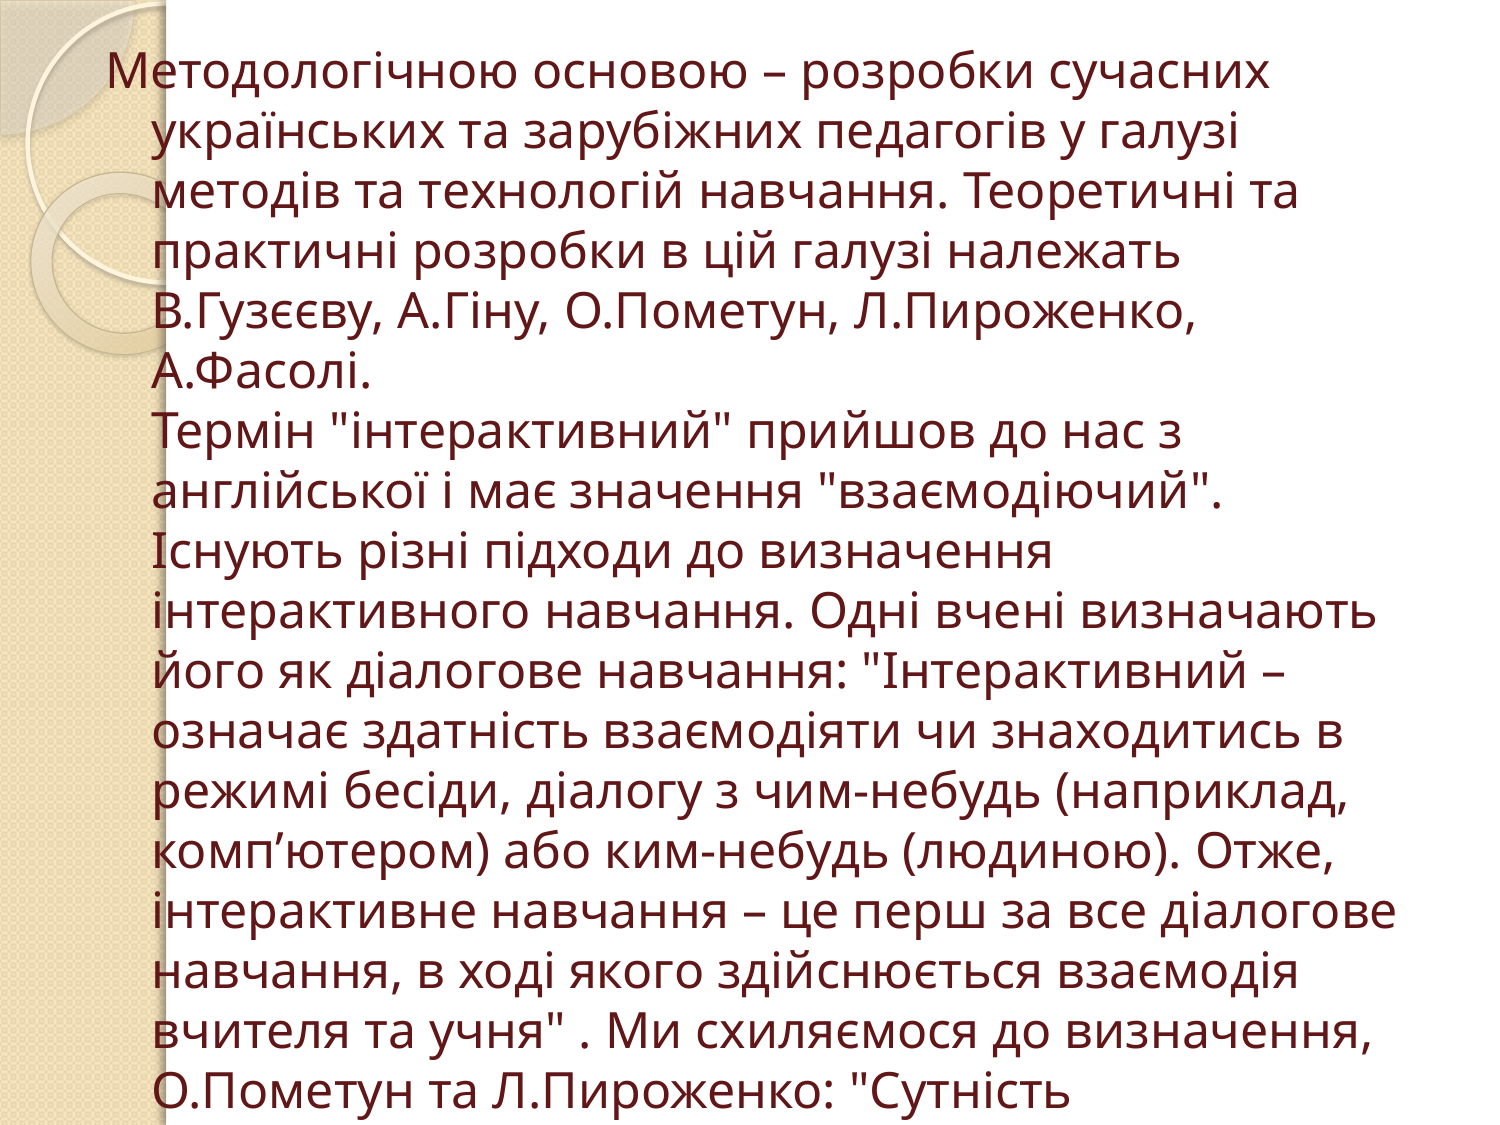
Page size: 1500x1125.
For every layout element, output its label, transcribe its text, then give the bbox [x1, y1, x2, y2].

list Методологічною основою – розробки сучасних українських та зарубіжних педагогів у галузі методів та технологій навчання. Теоретичні та практичні розробки в цій галузі належать В.Гузєєву, А.Гіну, О.Пометун, Л.Пироженко, А.Фасолі. Термін "інтерактивний" прийшов до нас з англійської і має значення "взаємодіючий". Існують різні підходи до визначення інтерактивного навчання. Одні вчені визначають його як діалогове навчання: "Інтерактивний – означає здатність взаємодіяти чи знаходитись в режимі бесіди, діалогу з чим-небудь (наприклад, комп’ютером) або ким-небудь (людиною). Отже, інтерактивне навчання – це перш за все діалогове навчання, в ході якого здійснюється взаємодія вчителя та учня" . Ми схиляємося до визначення, О.Пометун та Л.Пироженко: "Сутність інтерактивного навчання полягає в тому, що навчальний процес відбувається за умов постійної, активної взаємодії всіх учнів. Це співнавчання, взаємонавчання (колективне, групове навчання в співпраці)…» [76, 30, 1436, 1083]
